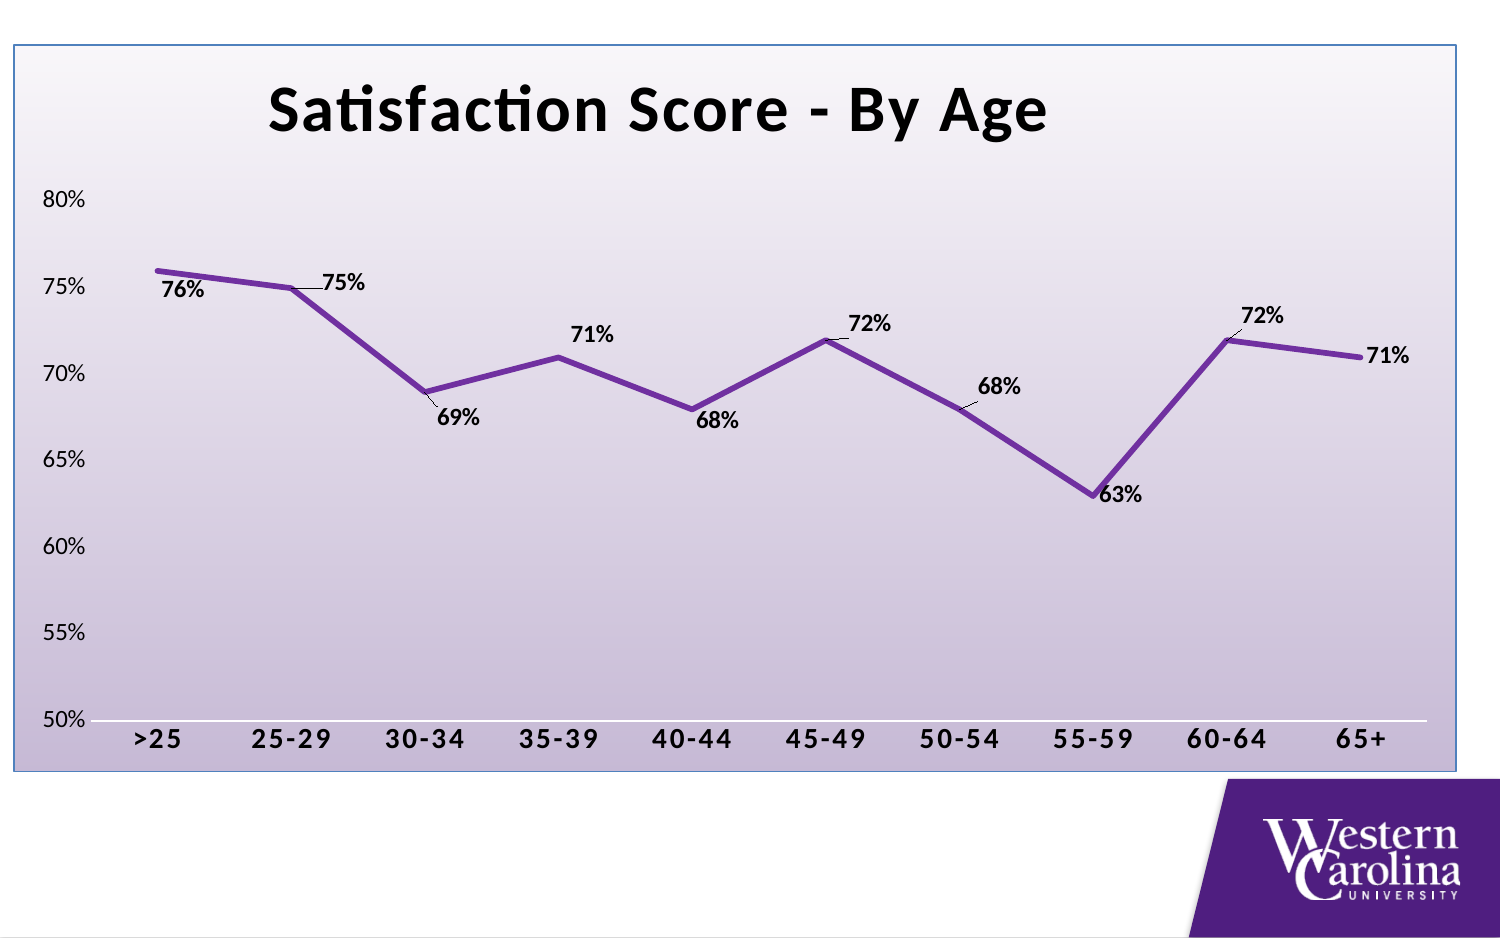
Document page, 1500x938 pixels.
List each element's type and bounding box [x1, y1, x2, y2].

chart [12, 44, 1458, 773]
